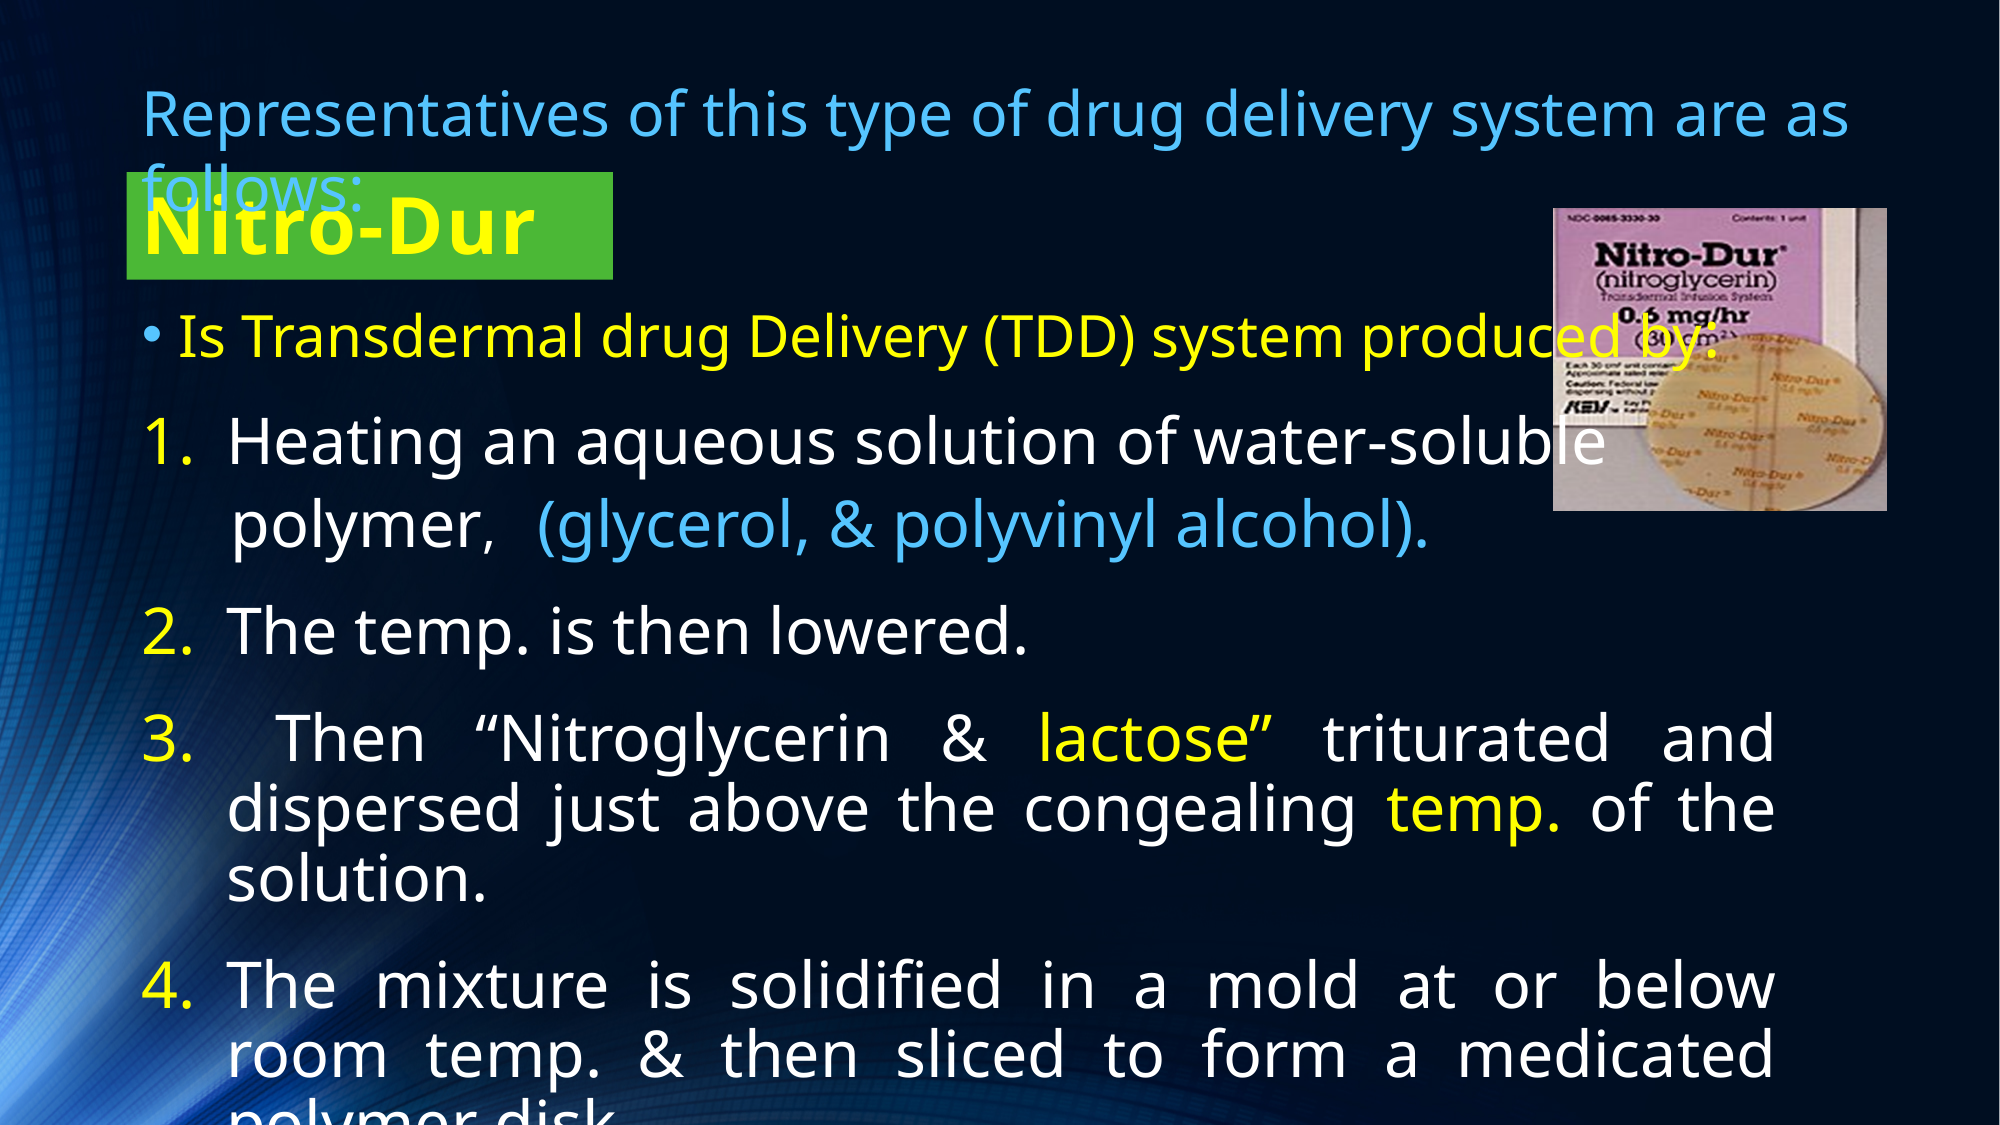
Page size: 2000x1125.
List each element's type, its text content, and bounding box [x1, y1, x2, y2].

picture [0, 0, 2000, 1125]
title Nitro-Dur [126, 231, 613, 280]
list Is Transdermal drug Delivery (TDD) system produced by: Heating an aqueous solution of water-soluble polymer, (glycerol, & polyvinyl alcohol). The temp. is then lowered. Then “Nitroglycerin & lactose” triturated and dispersed just above the congealing temp. of the solution. The mixture is solidified in a mold at or below room temp. & then sliced to form a medicated polymer disk. [126, 294, 1793, 1086]
text_box Representatives of this type of drug delivery system are as follows: [126, 66, 1887, 231]
